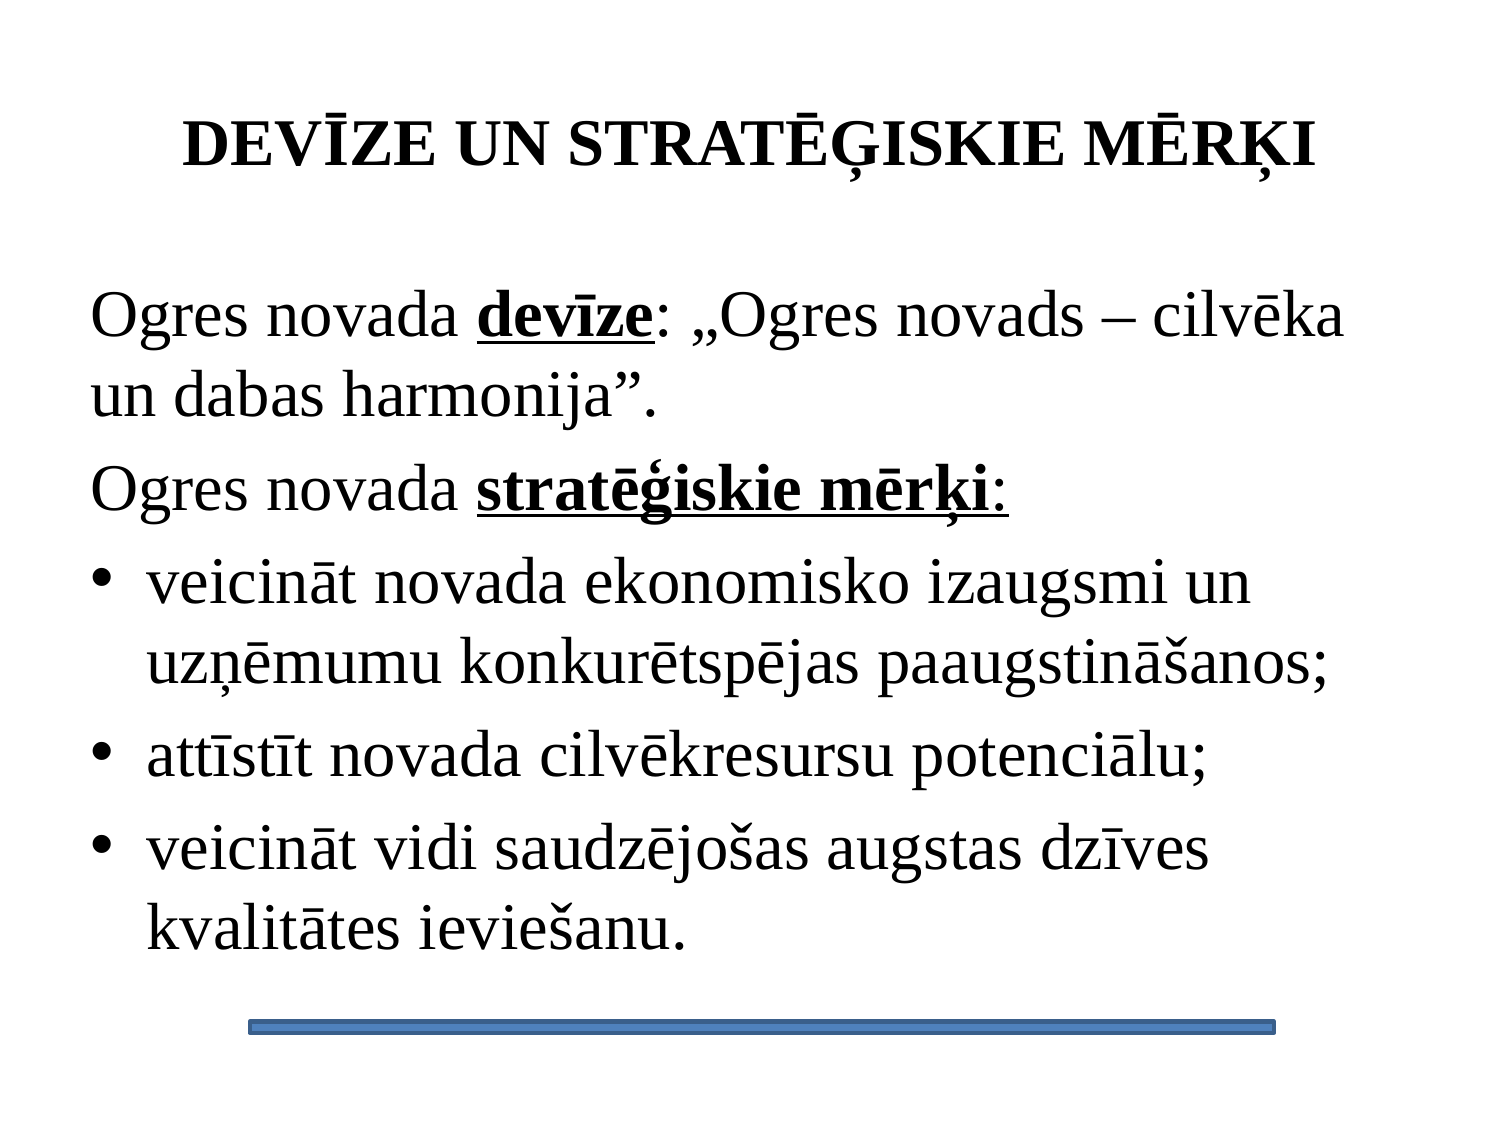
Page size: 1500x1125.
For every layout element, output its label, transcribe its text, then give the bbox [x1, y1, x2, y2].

text_box [248, 1019, 1276, 1035]
list Ogres novada devīze: „Ogres novads – cilvēka un dabas harmonija”. Ogres novada stratēģiskie mērķi: veicināt novada ekonomisko izaugsmi un uzņēmumu konkurētspējas paaugstināšanos; attīstīt novada cilvēkresursu potenciālu; veicināt vidi saudzējošas augstas dzīves kvalitātes ieviešanu. [75, 262, 1425, 1005]
title Devīze un stratēģiskie mērķi [75, 45, 1425, 233]
